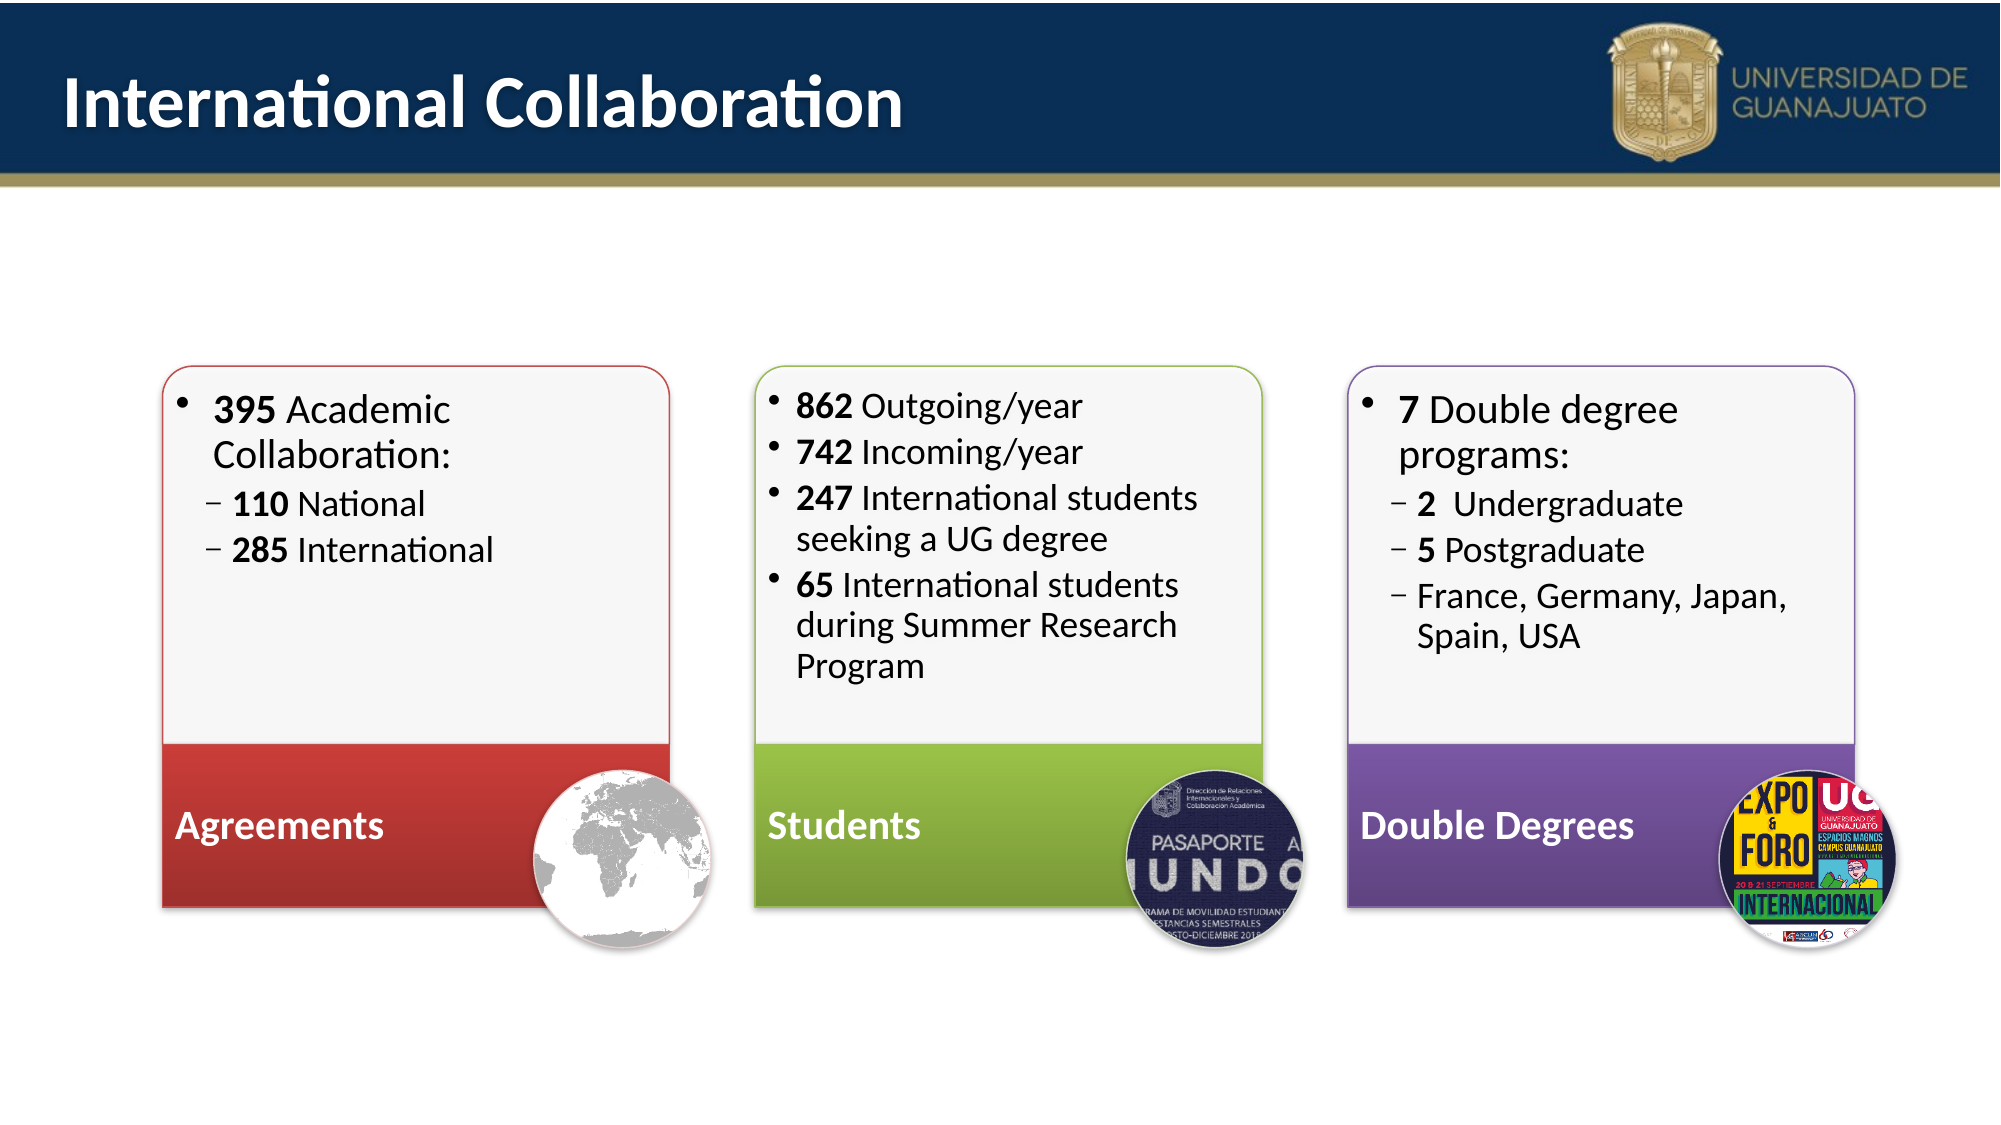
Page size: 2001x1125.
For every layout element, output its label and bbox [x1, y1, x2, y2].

list [161, 278, 1898, 1036]
picture [0, 3, 2000, 192]
